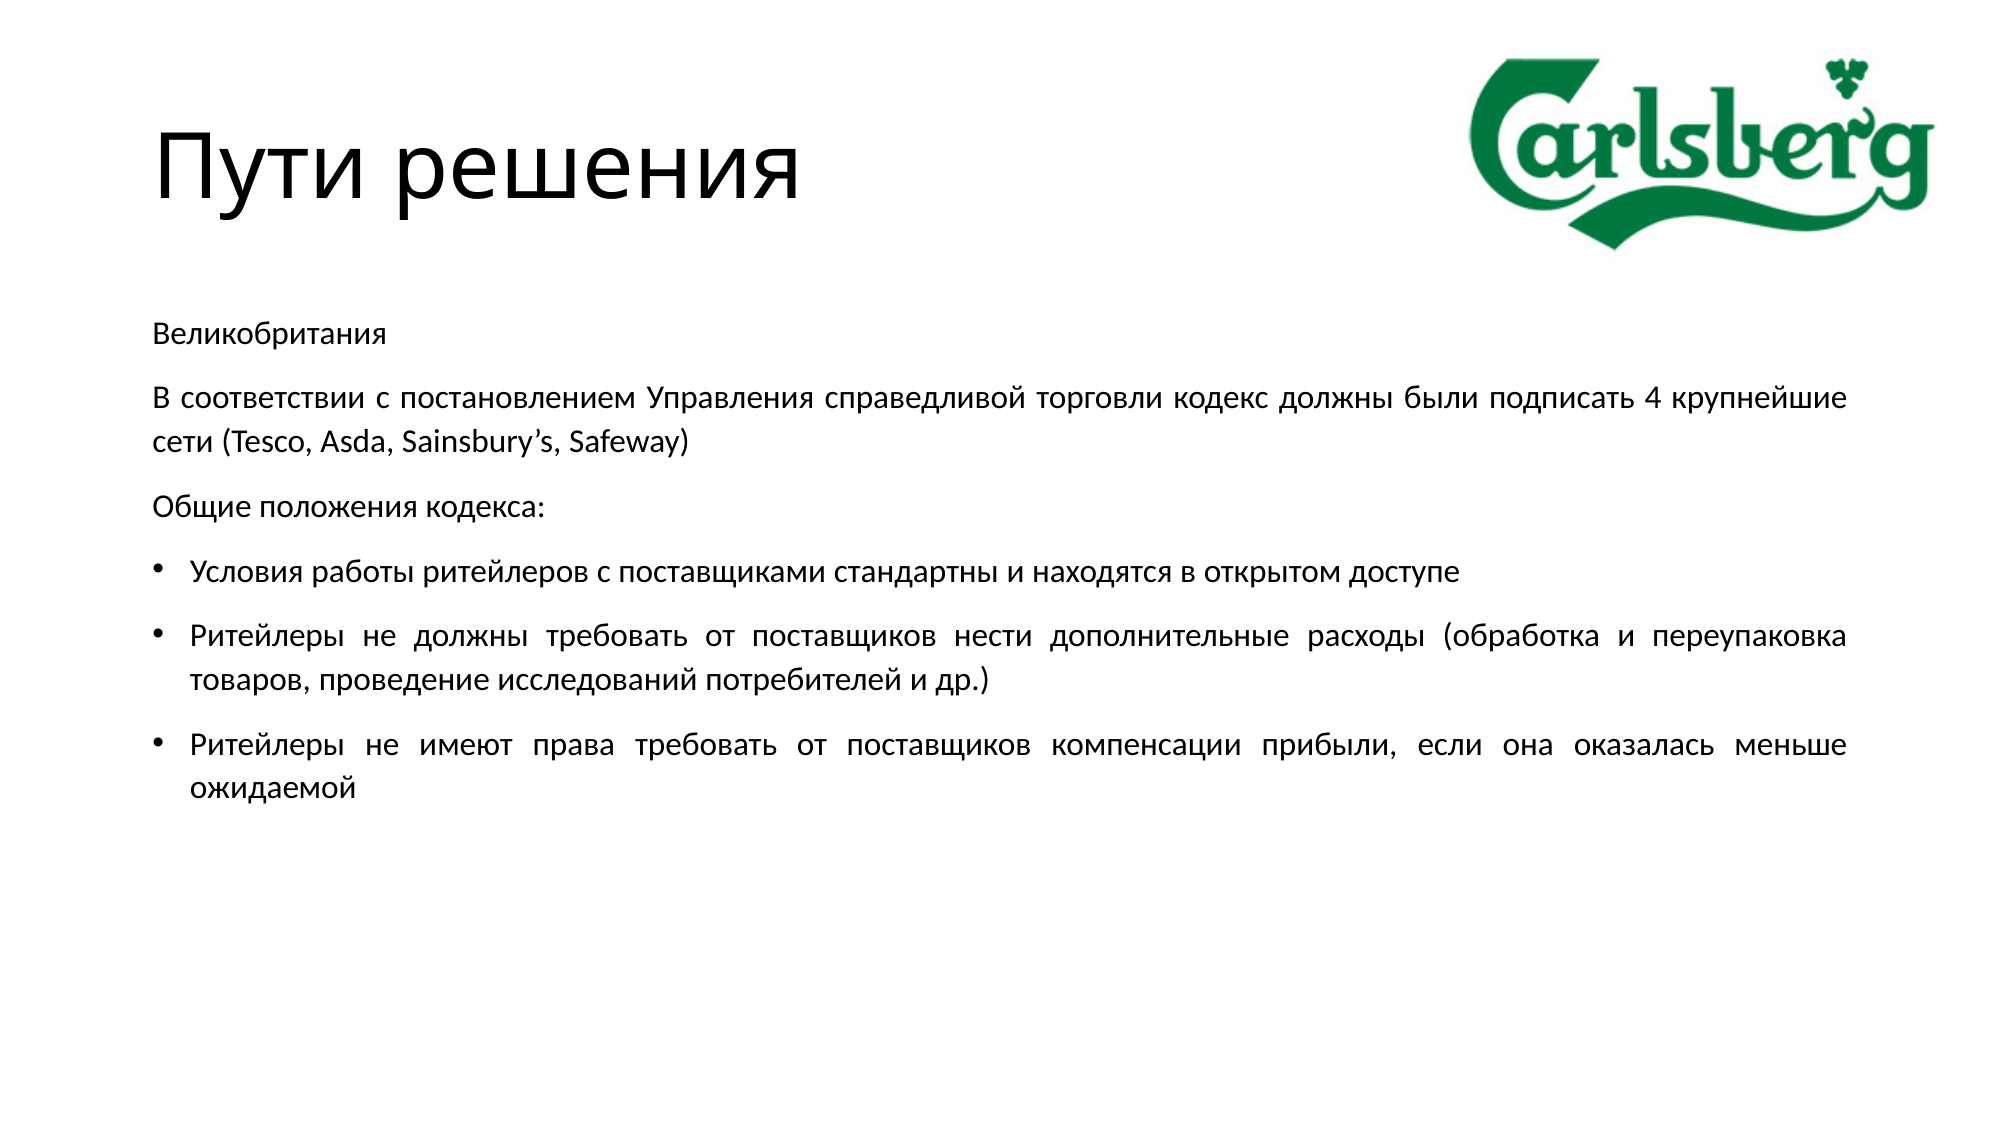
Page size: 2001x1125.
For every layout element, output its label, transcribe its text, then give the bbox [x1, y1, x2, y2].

picture [1467, 0, 1937, 313]
list Великобритания В соответствии с постановлением Управления справедливой торговли кодекс должны были подписать 4 крупнейшие сети (Tesco, Asda, Sainsbury’s, Safeway) Общие положения кодекса: Условия работы ритейлеров с поставщиками стандартны и находятся в открытом доступе Ритейлеры не должны требовать от поставщиков нести дополнительные расходы (обработка и переупаковка товаров, проведение исследований потребителей и др.) Ритейлеры не имеют права требовать от поставщиков компенсации прибыли, если она оказалась меньше ожидаемой [137, 299, 1863, 1014]
title Пути решения [137, 59, 1467, 278]
